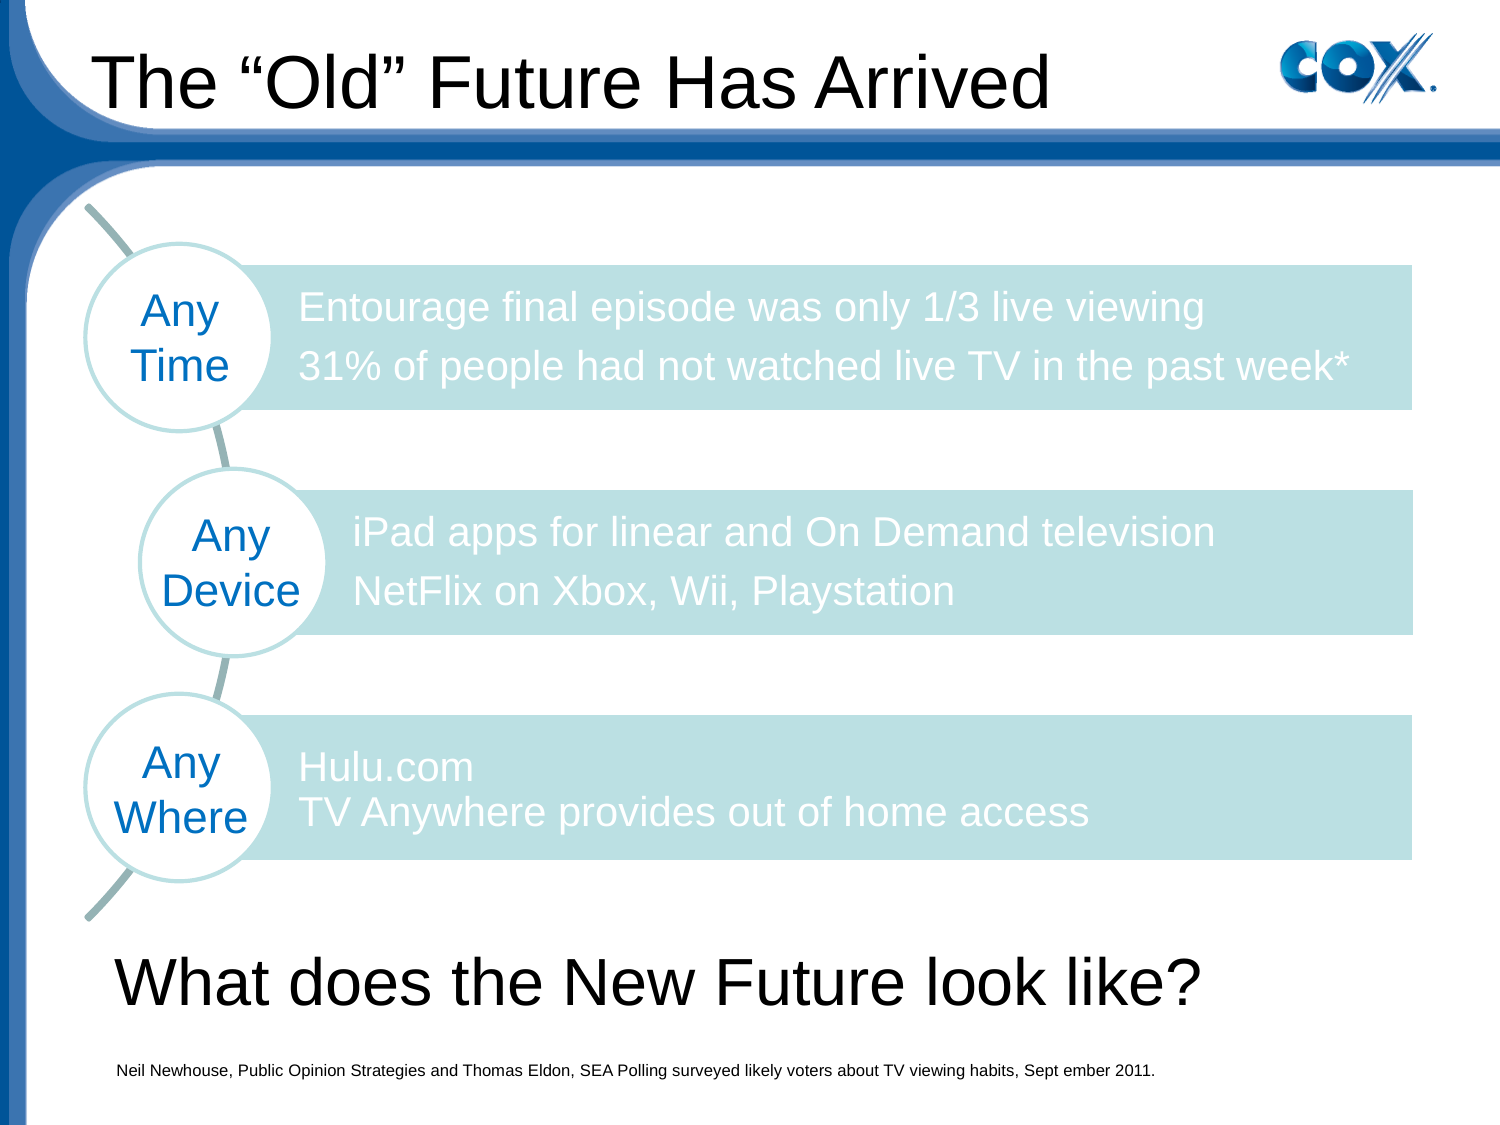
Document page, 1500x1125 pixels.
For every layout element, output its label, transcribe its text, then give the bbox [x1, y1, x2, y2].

picture [0, 0, 1500, 1125]
text_box What does the New Future look like? [99, 945, 1450, 1013]
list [74, 187, 1426, 938]
title The “Old” Future Has Arrived [75, 45, 1425, 113]
text_box Neil Newhouse, Public Opinion Strategies and Thomas Eldon, SEA Polling surveyed likely voters about TV viewing habits, Sept ember 2011. [101, 1052, 1173, 1087]
